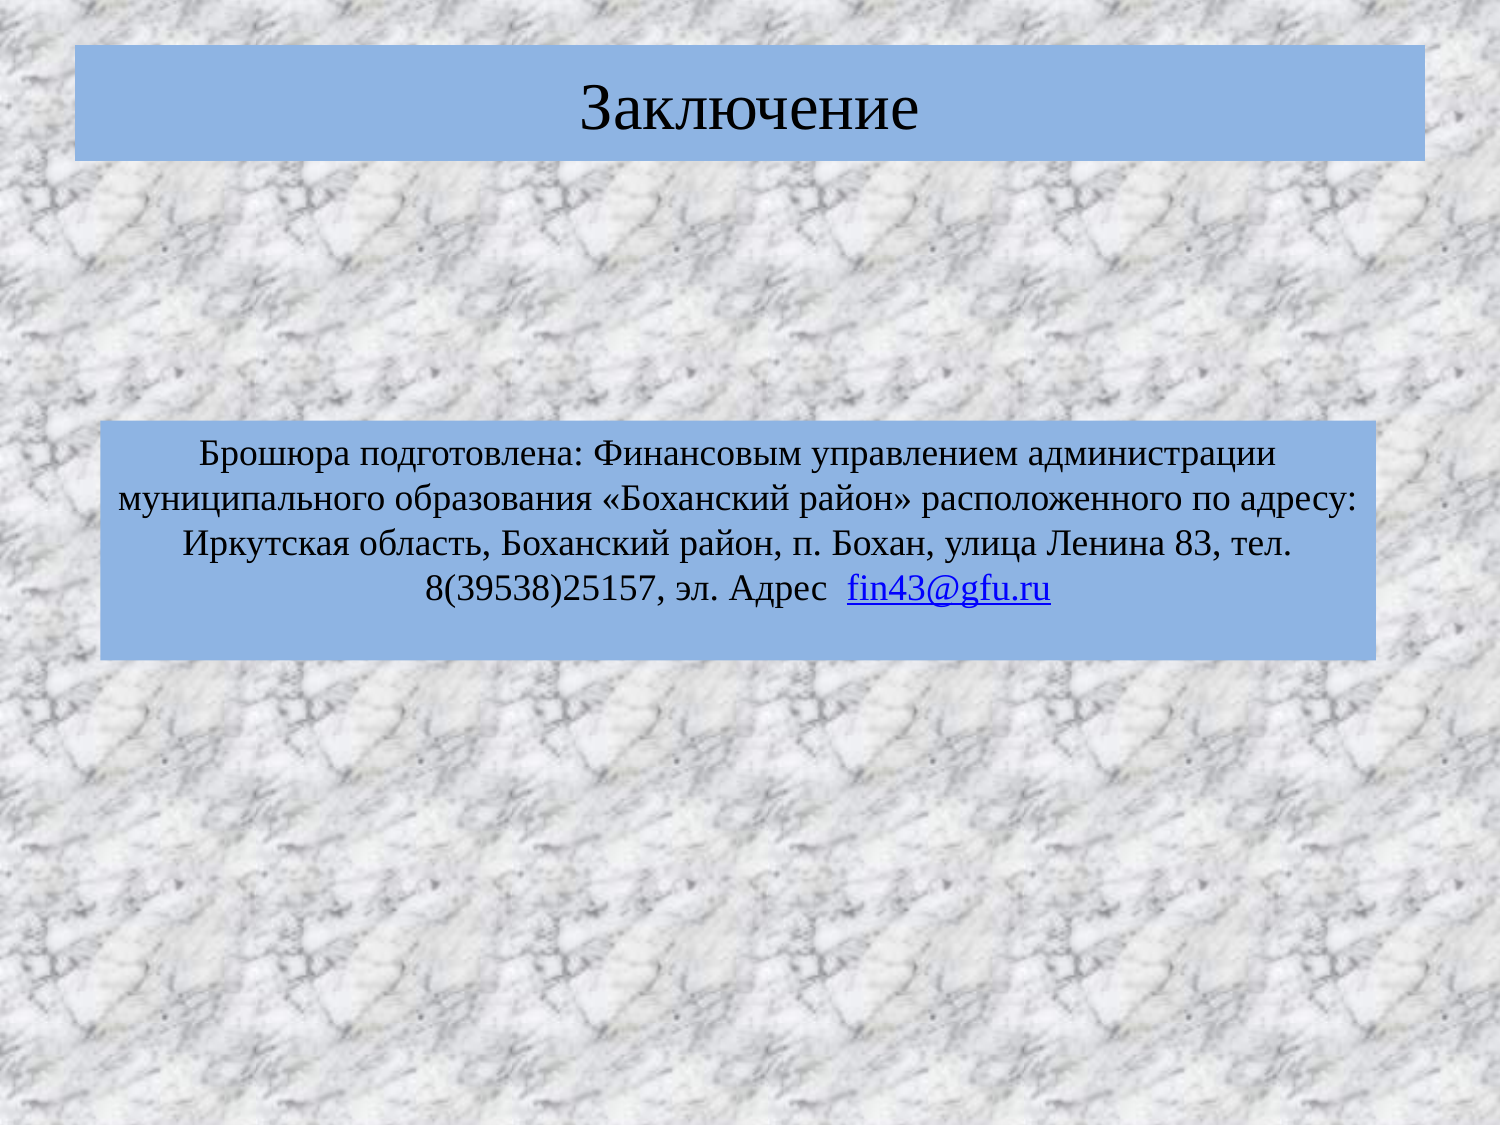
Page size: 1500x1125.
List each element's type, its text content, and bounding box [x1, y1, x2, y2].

picture [0, 0, 1500, 1125]
text_box Брошюра подготовлена: Финансовым управлением администрации муниципального образования «Боханский район» расположенного по адресу: Иркутская область, Боханский район, п. Бохан, улица Ленина 83, тел. 8(39538)25157, эл. Адрес fin43@gfu.ru [100, 420, 1376, 661]
title Заключение [75, 45, 1425, 161]
